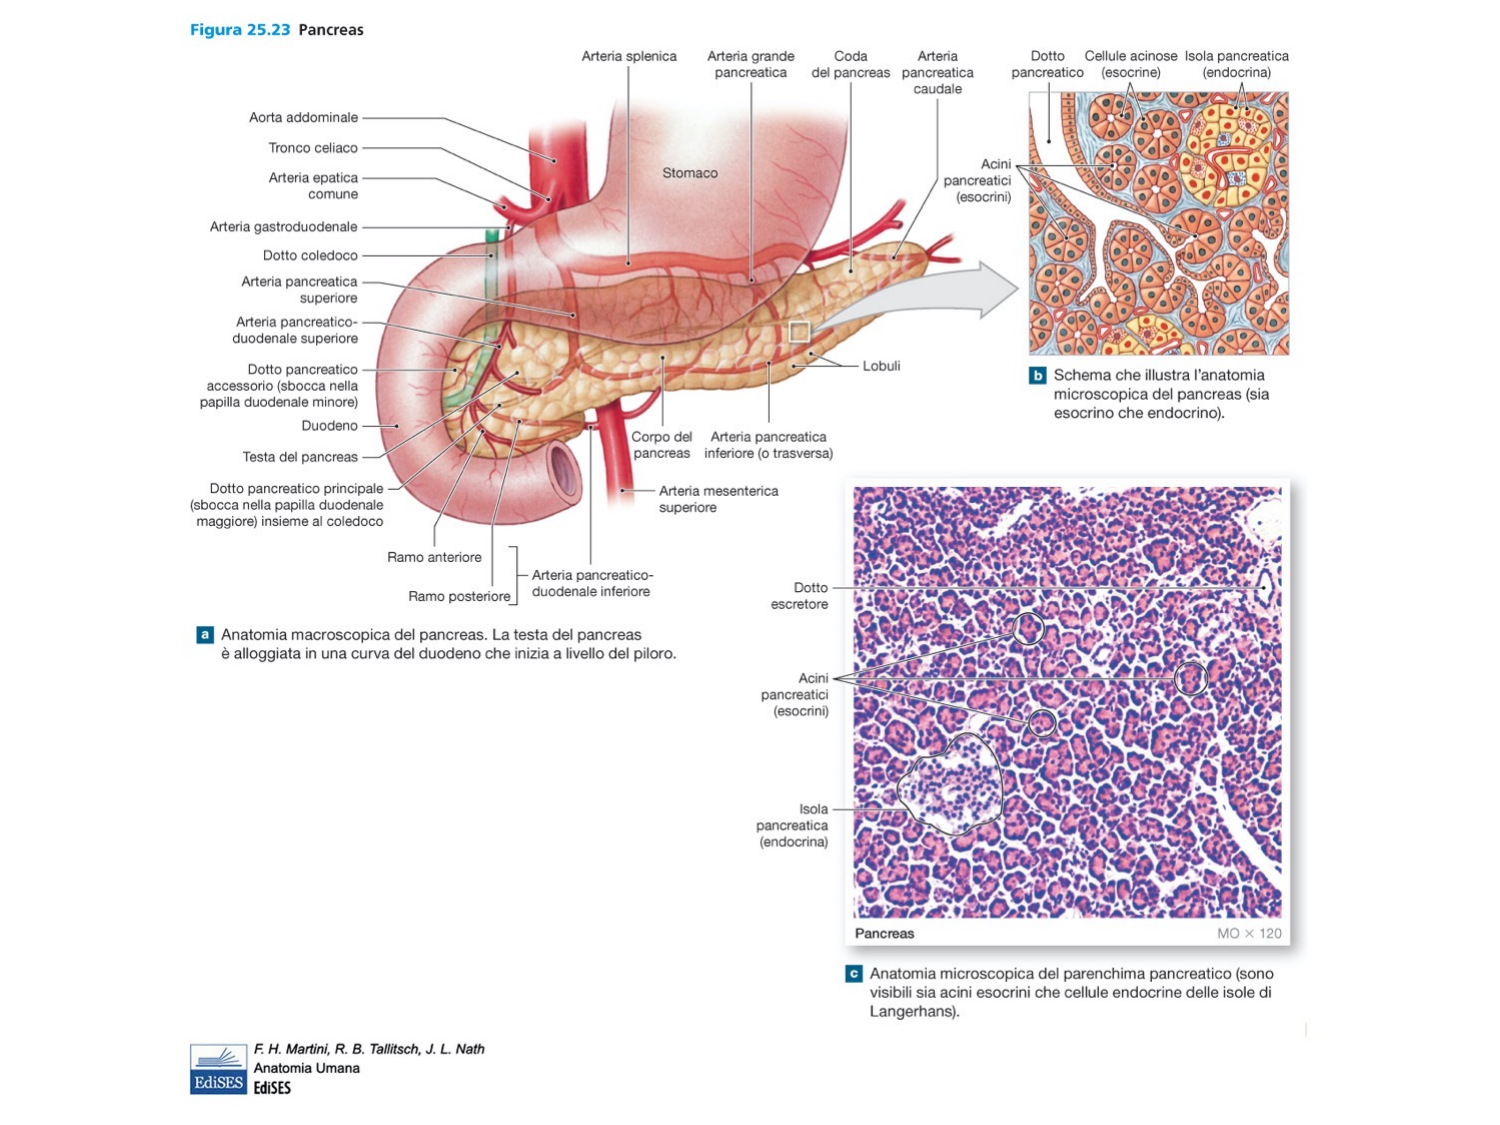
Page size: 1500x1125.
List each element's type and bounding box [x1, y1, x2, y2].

picture [166, 0, 1334, 1125]
